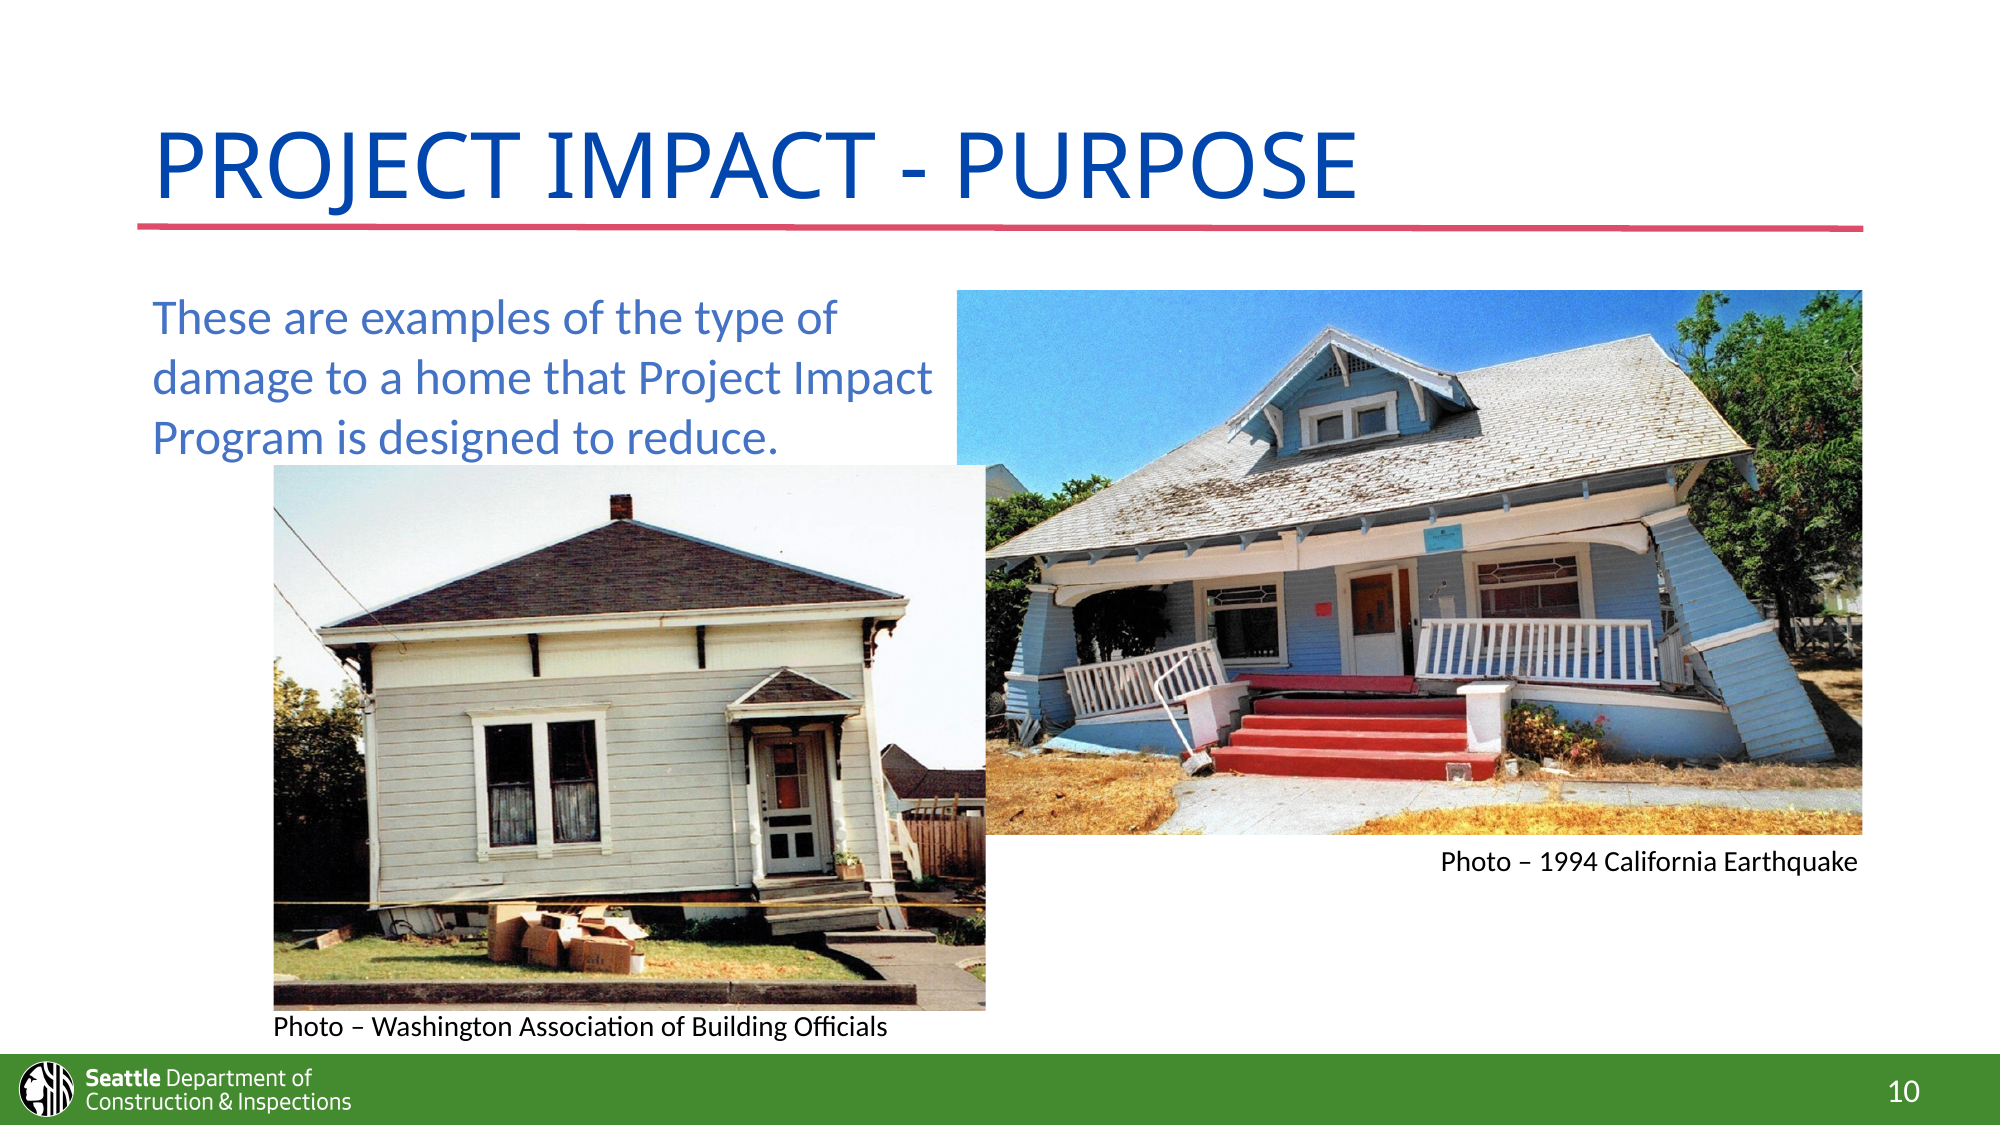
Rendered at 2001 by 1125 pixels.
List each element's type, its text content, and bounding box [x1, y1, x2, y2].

picture [273, 290, 1863, 1011]
picture [10, 1054, 385, 1125]
text_box These are examples of the type of damage to a home that Project Impact Program is designed to reduce. [137, 277, 973, 472]
title PROJECT IMPACT - PURPOSE [137, 59, 1863, 278]
text_box Photo – 1994 California Earthquake [1426, 834, 1991, 885]
text_box Photo – Washington Association of Building Officials [258, 999, 937, 1050]
